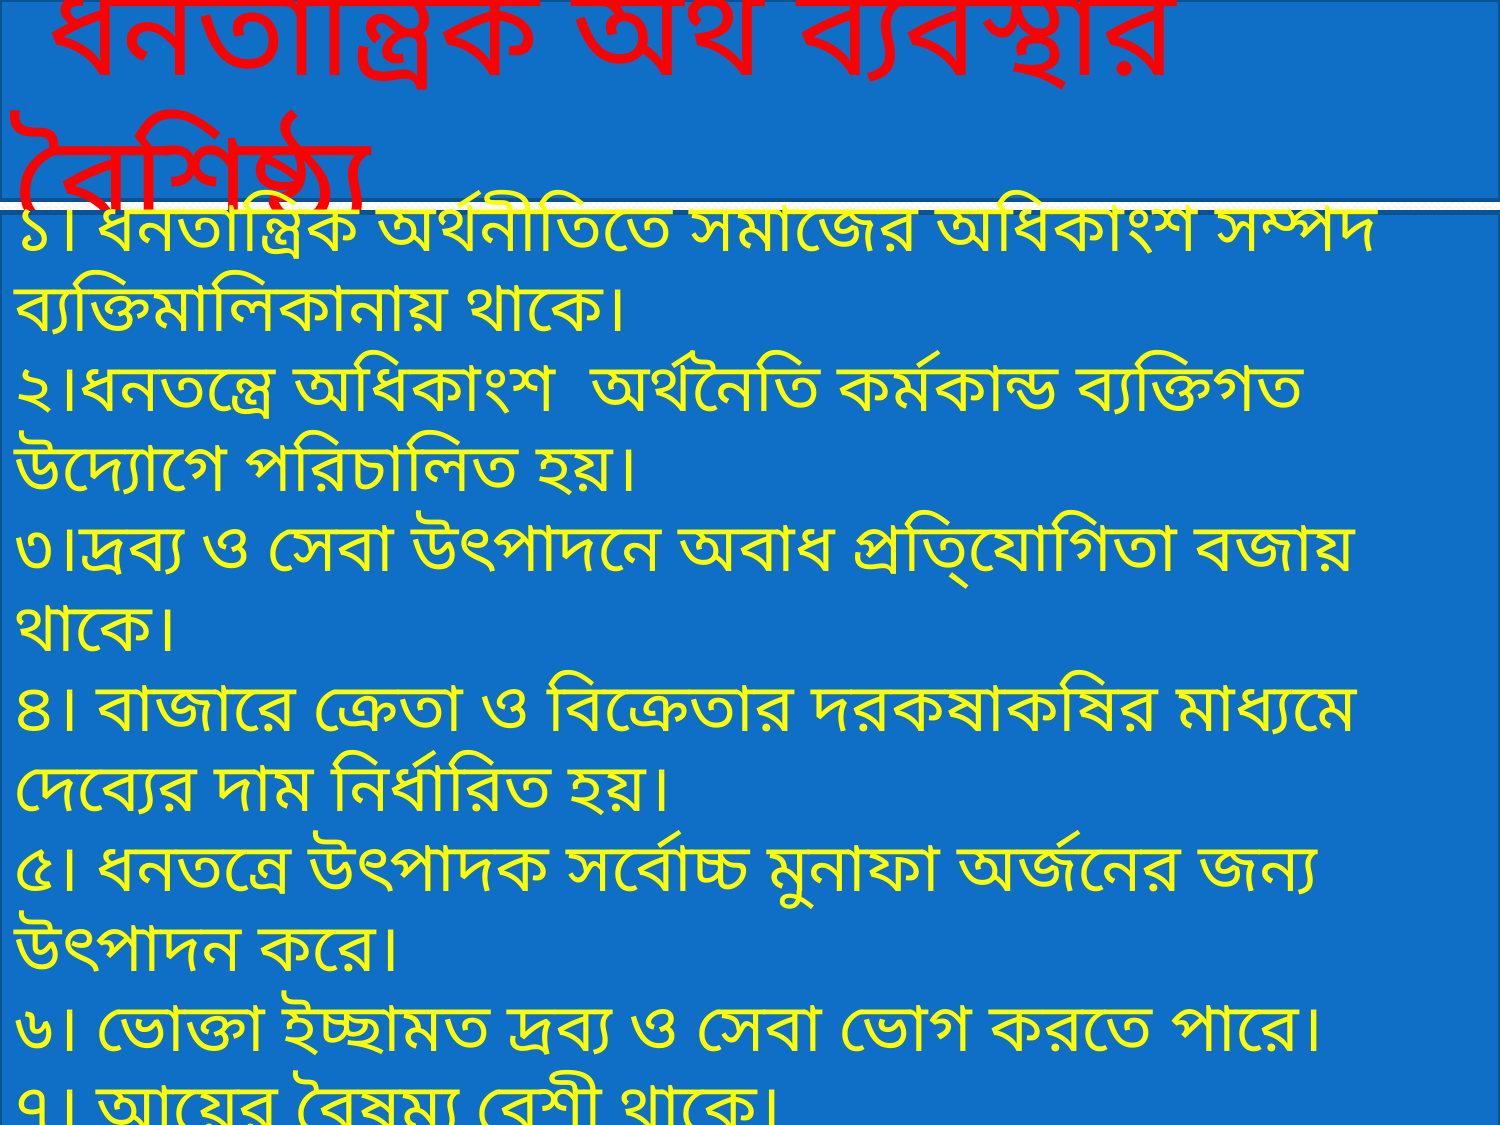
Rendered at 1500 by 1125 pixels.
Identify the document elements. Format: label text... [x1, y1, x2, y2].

text_box ১। ধনতান্ত্রিক অর্থনীতিতে সমাজের অধিকাংশ সম্পদ ব্যক্তিমালিকানায় থাকে। ২।ধনতন্ত্রে অধিকাংশ অর্থনৈতি কর্মকান্ড ব্যক্তিগত উদ্যোগে পরিচালিত হয়। ৩।দ্রব্য ও সেবা উৎপাদনে অবাধ প্রতি্যোগিতা বজায় থাকে। ৪। বাজারে ক্রেতা ও বিক্রেতার দরকষাকষির মাধ্যমে দেব্যের দাম নির্ধারিত হয়। ৫। ধনতন্রে উৎপাদক সর্বোচ্চ মুনাফা অর্জনের জন্য উৎপাদন করে। ৬। ভোক্তা ইচ্ছামত দ্রব্য ও সেবা ভোগ করতে পারে। ৭। আয়ের বৈষম্য বেশী থাকে। [0, 210, 1500, 1125]
text_box ধনতান্ত্রিক অর্থ ব্যবস্থার বৈশিষ্ঠ্য [0, 0, 1500, 202]
